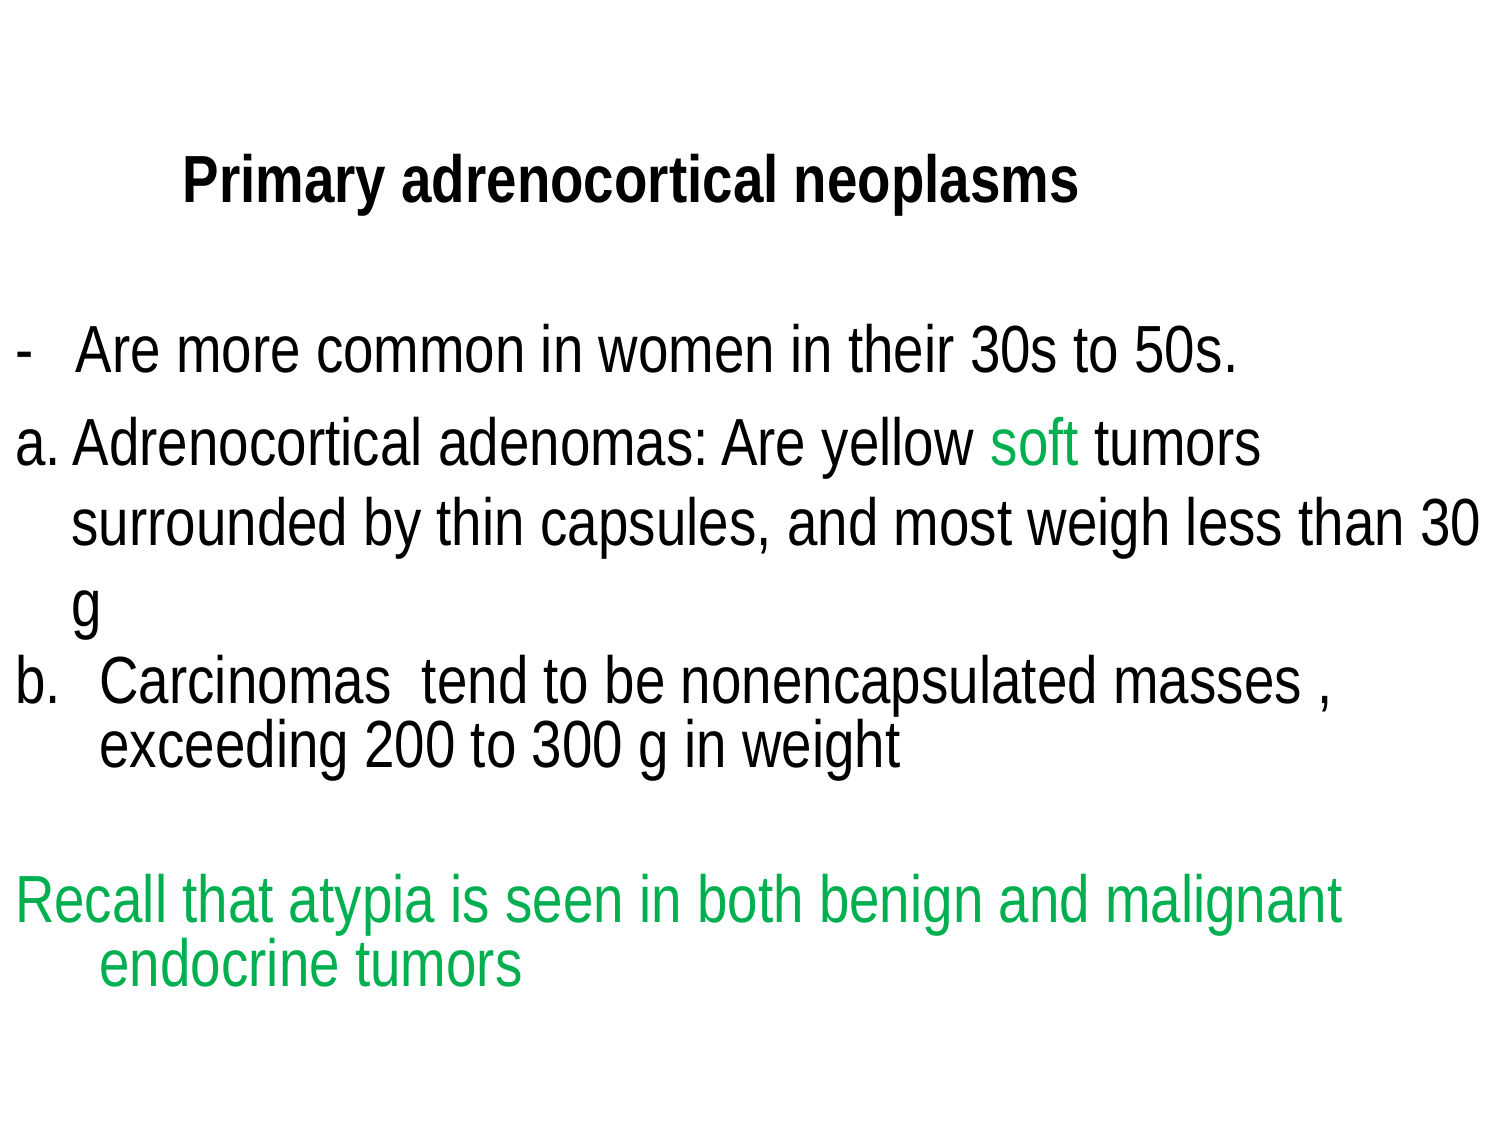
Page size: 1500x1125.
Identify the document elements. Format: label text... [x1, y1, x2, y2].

list Primary adrenocortical neoplasms - Are more common in women in their 30s to 50s. a. Adrenocortical adenomas: Are yellow soft tumors surrounded by thin capsules, and most weigh less than 30 g Carcinomas tend to be nonencapsulated masses , exceeding 200 to 300 g in weight Recall that atypia is seen in both benign and malignant endocrine tumors [0, 50, 1500, 1088]
